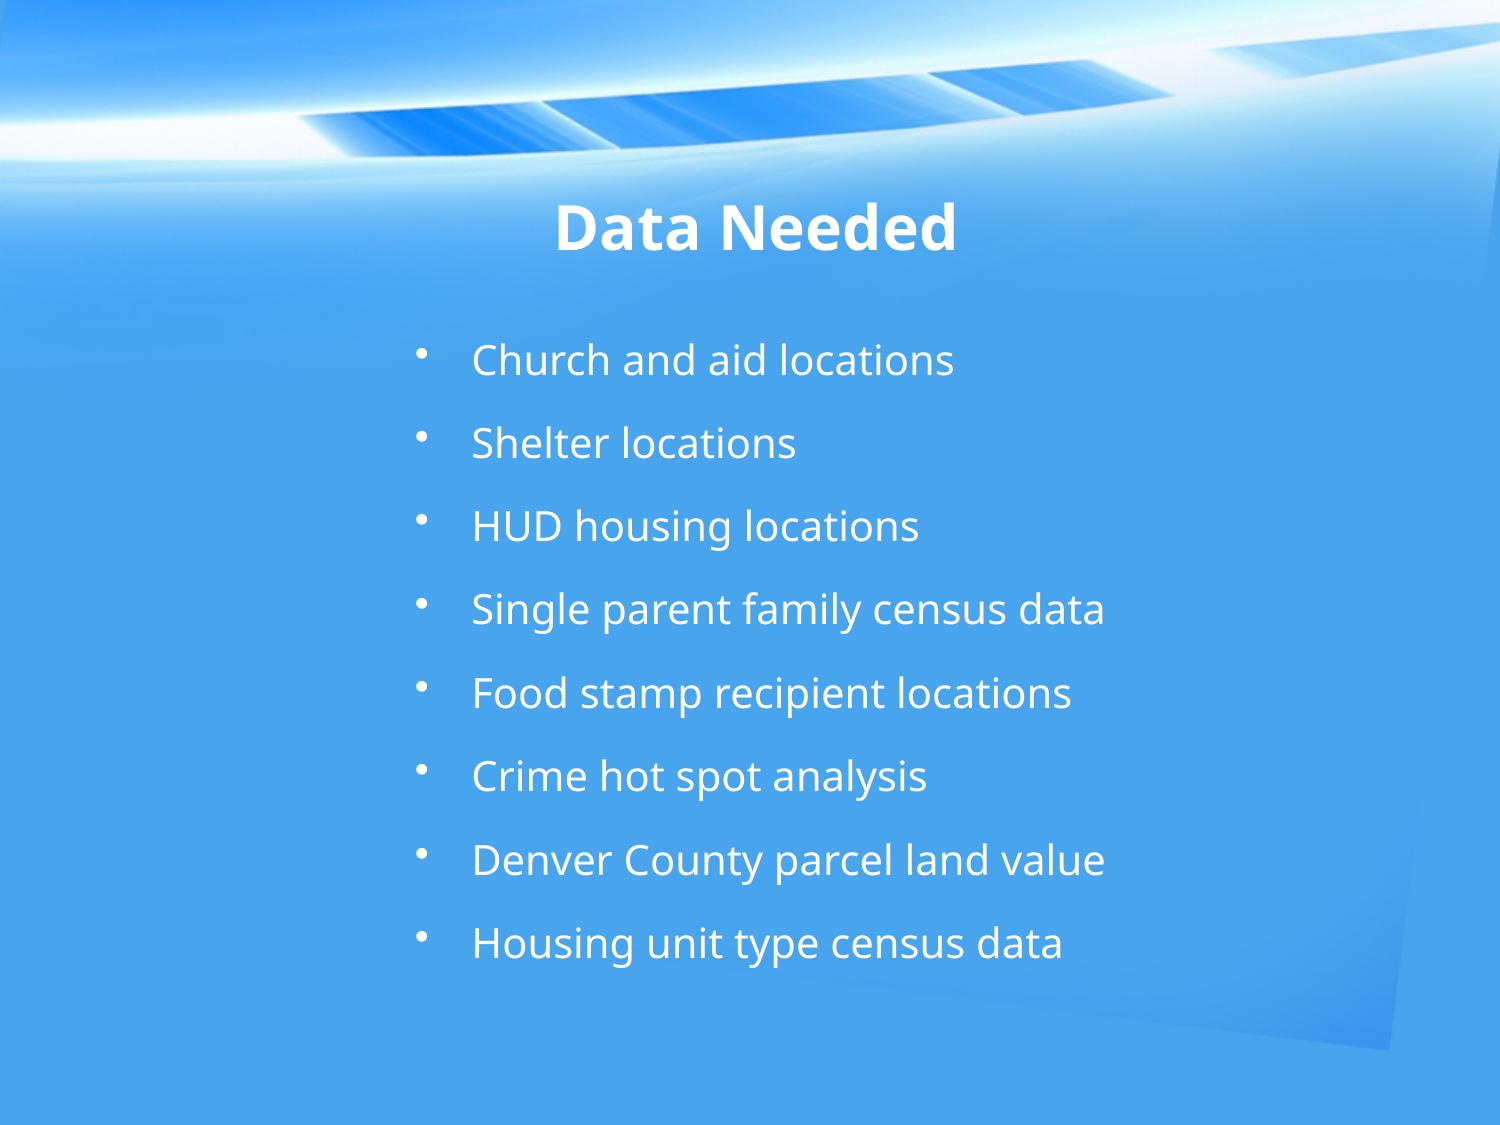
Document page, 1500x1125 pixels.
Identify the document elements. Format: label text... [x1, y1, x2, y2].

picture [0, 0, 1500, 1125]
title Data Needed [99, 172, 1413, 280]
list Church and aid locations Shelter locations HUD housing locations Single parent family census data Food stamp recipient locations Crime hot spot analysis Denver County parcel land value Housing unit type census data [399, 300, 1247, 1032]
